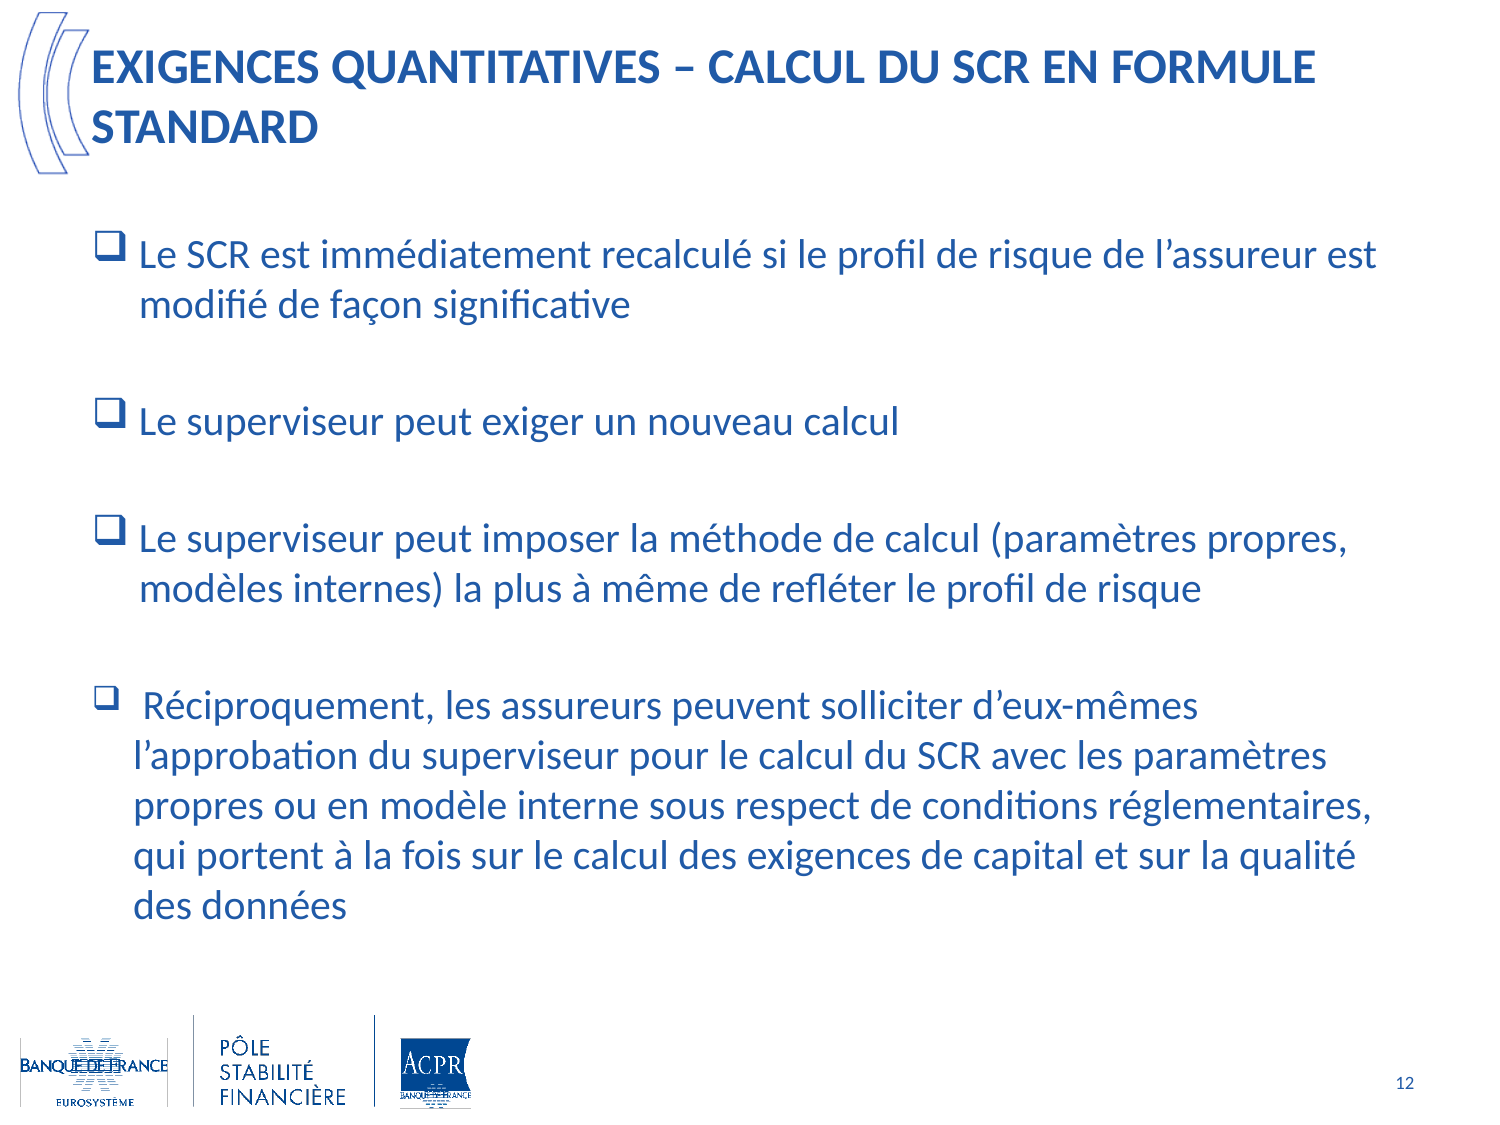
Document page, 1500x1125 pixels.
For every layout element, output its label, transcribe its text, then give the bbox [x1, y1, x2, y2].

picture [0, 0, 76, 188]
list Le SCR est immédiatement recalculé si le profil de risque de l’assureur est modifié de façon significative Le superviseur peut exiger un nouveau calcul Le superviseur peut imposer la méthode de calcul (paramètres propres, modèles internes) la plus à même de refléter le profil de risque Réciproquement, les assureurs peuvent solliciter d’eux-mêmes l’approbation du superviseur pour le calcul du SCR avec les paramètres propres ou en modèle interne sous respect de conditions réglementaires, qui portent à la fois sur le calcul des exigences de capital et sur la qualité des données [76, 160, 1427, 1024]
slide_number 12 [1340, 1062, 1430, 1122]
picture [10, 1006, 479, 1119]
title EXIGENCES QUANTITATIVES – CALCUL DU SCR en formule standard [76, 0, 1427, 160]
